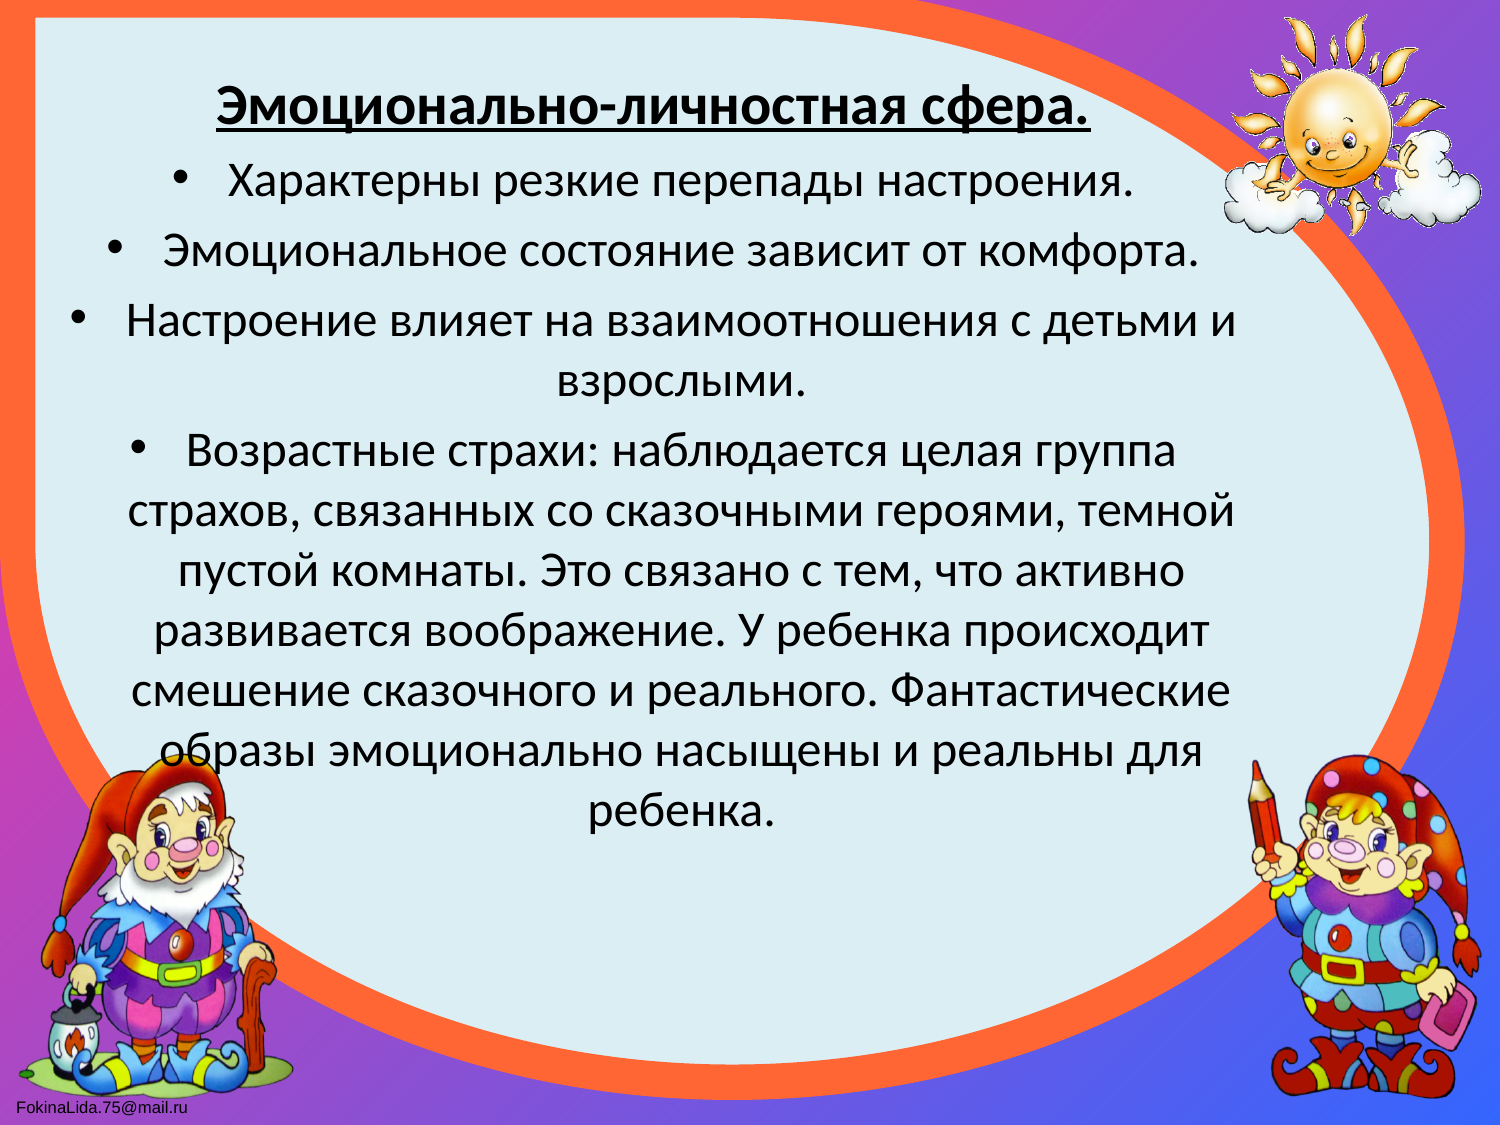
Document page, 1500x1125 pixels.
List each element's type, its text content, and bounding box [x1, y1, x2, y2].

picture [1214, 0, 1500, 244]
picture [17, 751, 294, 1101]
list Эмоционально-личностная сфера. Характерны резкие перепады настроения. Эмоциональное состояние зависит от комфорта. Настроение влияет на взаимоотношения с детьми и взрослыми. Возрастные страхи: наблюдается целая группа страхов, связанных со сказочными героями, темной пустой комнаты. Это связано с тем, что активно развивается воображение. У ребенка происходит смешение сказочного и реального. Фантастические образы эмоционально насыщены и реальны для ребенка. [41, 58, 1266, 1006]
picture [1246, 751, 1483, 1101]
